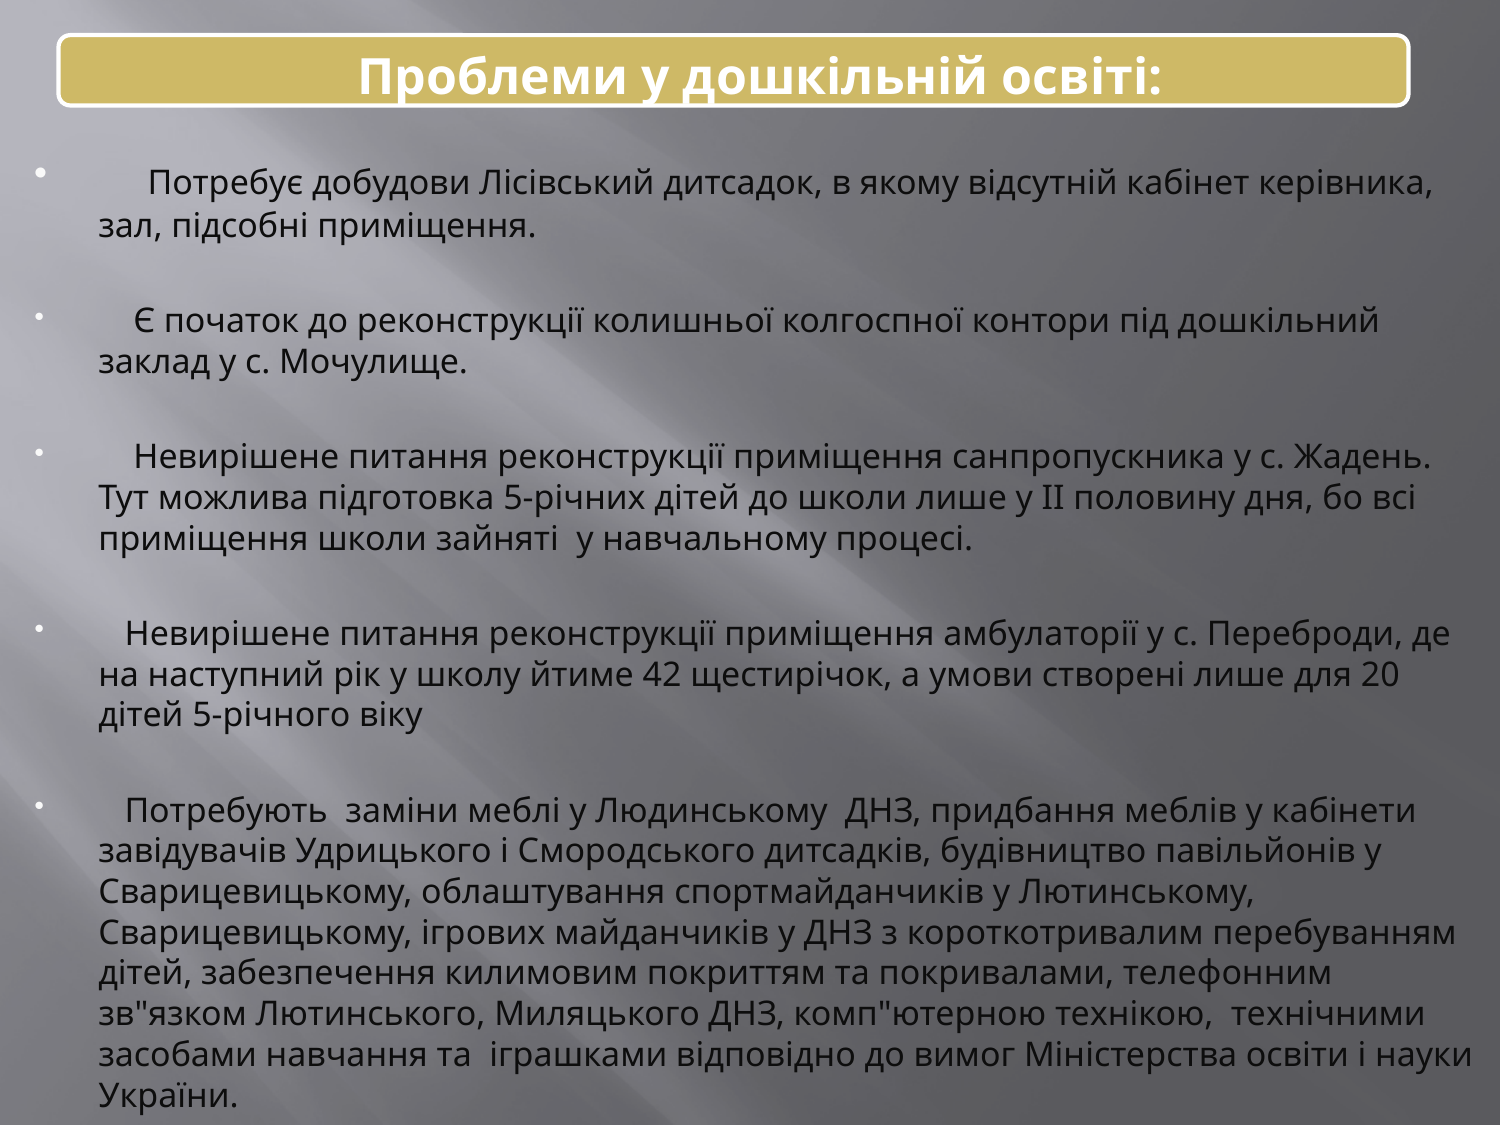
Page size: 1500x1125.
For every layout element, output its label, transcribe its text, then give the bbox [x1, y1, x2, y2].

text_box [58, 34, 1409, 106]
list Потребує добудови Лісівський дитсадок, в якому відсутній кабінет керівника, зал, підсобні приміщення. Є початок до реконструкції колишньої колгоспної контори під дошкільний заклад у с. Мочулище. Невирішене питання реконструкції приміщення санпропускника у с. Жадень. Тут можлива підготовка 5-річних дітей до школи лише у ІІ половину дня, бо всі приміщення школи зайняті у навчальному процесі. Невирішене питання реконструкції приміщення амбулаторії у с. Переброди, де на наступний рік у школу йтиме 42 щестирічок, а умови створені лише для 20 дітей 5-річного віку Потребують заміни меблі у Людинському ДНЗ, придбання меблів у кабінети завідувачів Удрицького і Смородського дитсадків, будівництво павільйонів у Сварицевицькому, облаштування спортмайданчиків у Лютинському, Сварицевицькому, ігрових майданчиків у ДНЗ з короткотривалим перебуванням дітей, забезпечення килимовим покриттям та покривалами, телефонним зв"язком Лютинського, Миляцького ДНЗ, комп"ютерною технікою, технічними засобами навчання та іграшками відповідно до вимог Міністерства освіти і науки України. [0, 140, 1500, 1125]
